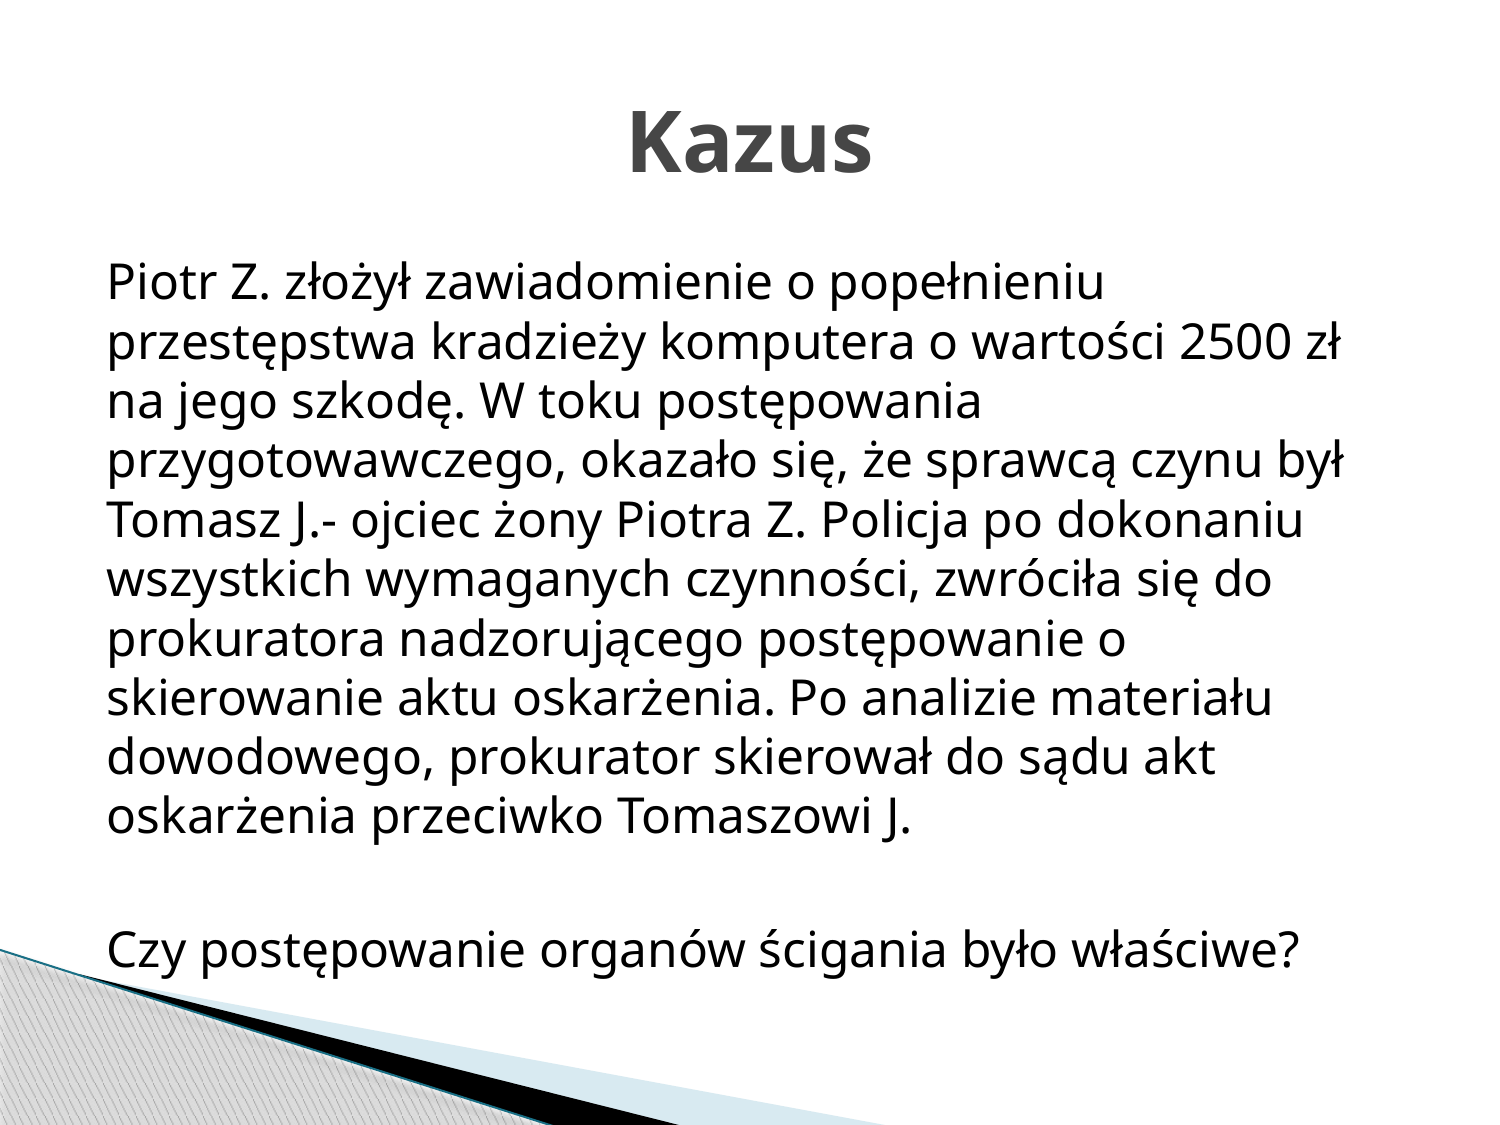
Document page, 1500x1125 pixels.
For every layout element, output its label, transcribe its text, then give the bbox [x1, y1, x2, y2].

list Piotr Z. złożył zawiadomienie o popełnieniu przestępstwa kradzieży komputera o wartości 2500 zł na jego szkodę. W toku postępowania przygotowawczego, okazało się, że sprawcą czynu był Tomasz J.- ojciec żony Piotra Z. Policja po dokonaniu wszystkich wymaganych czynności, zwróciła się do prokuratora nadzorującego postępowanie o skierowanie aktu oskarżenia. Po analizie materiału dowodowego, prokurator skierował do sądu akt oskarżenia przeciwko Tomaszowi J. Czy postępowanie organów ścigania było właściwe? [75, 243, 1425, 986]
title Kazus [75, 45, 1425, 233]
